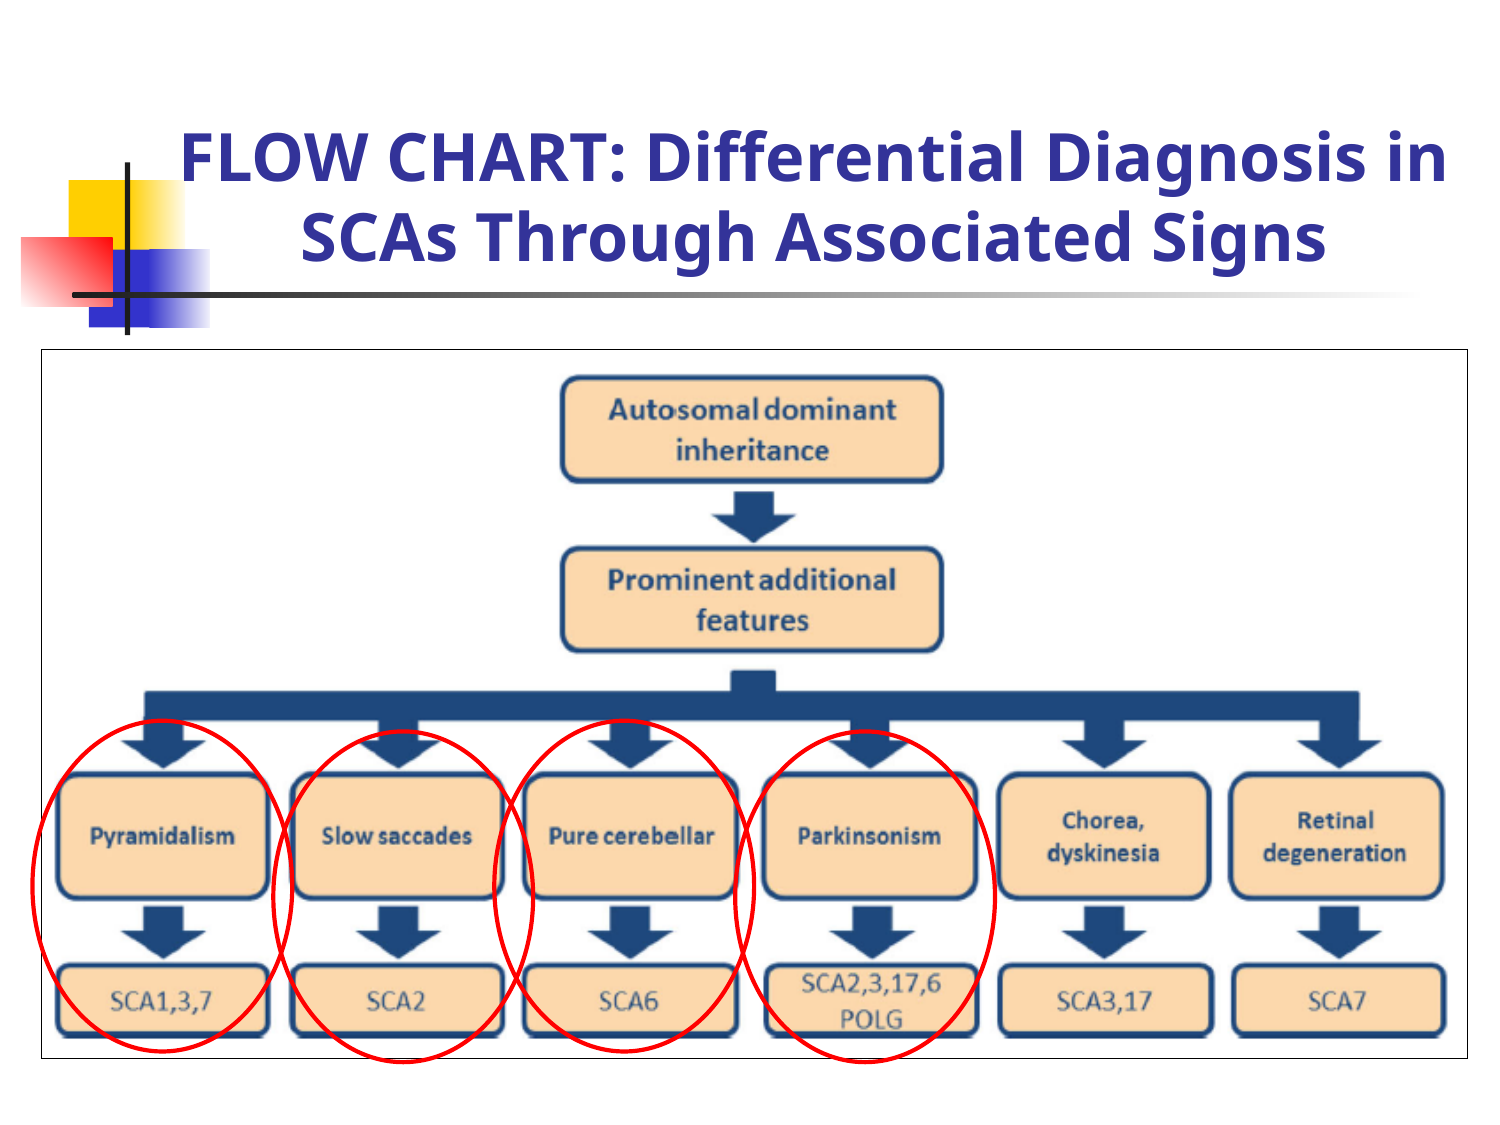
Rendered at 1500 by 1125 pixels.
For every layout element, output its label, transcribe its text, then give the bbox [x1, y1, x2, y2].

title FLOW CHART: Differential Diagnosis in SCAs Through Associated Signs [161, 42, 1468, 283]
picture [40, 349, 1468, 1059]
